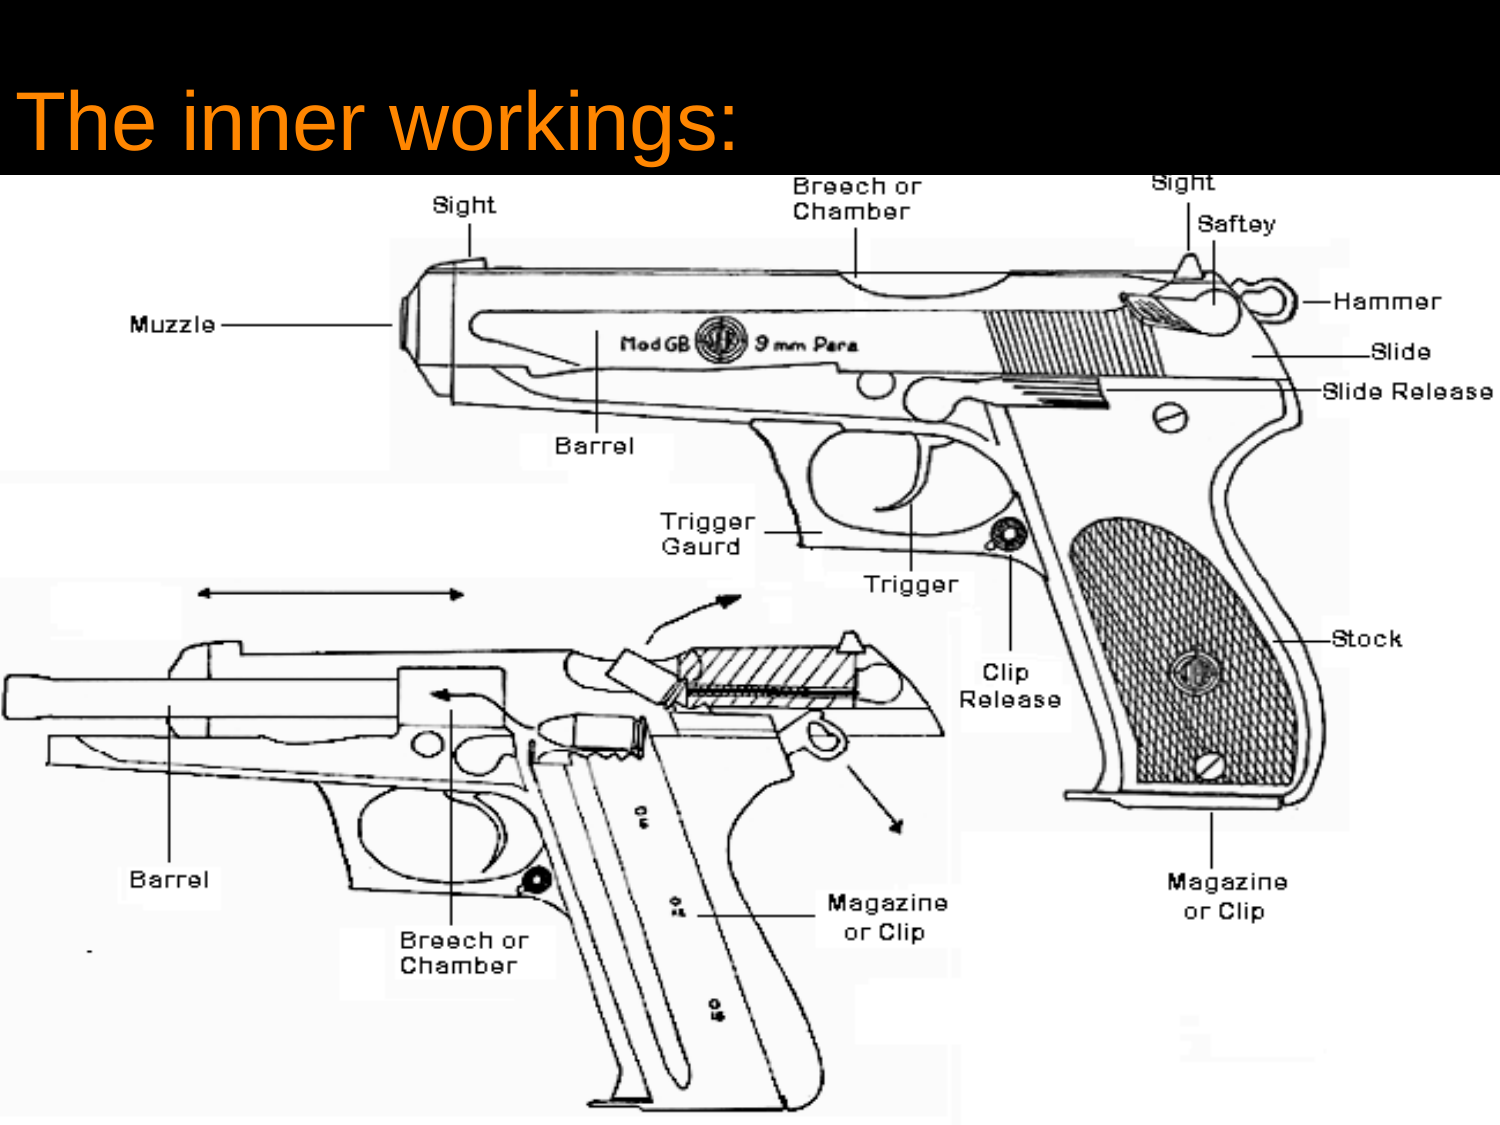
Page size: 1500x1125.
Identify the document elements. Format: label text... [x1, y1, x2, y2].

title The inner workings: [0, 0, 1500, 134]
picture [0, 134, 1500, 1125]
